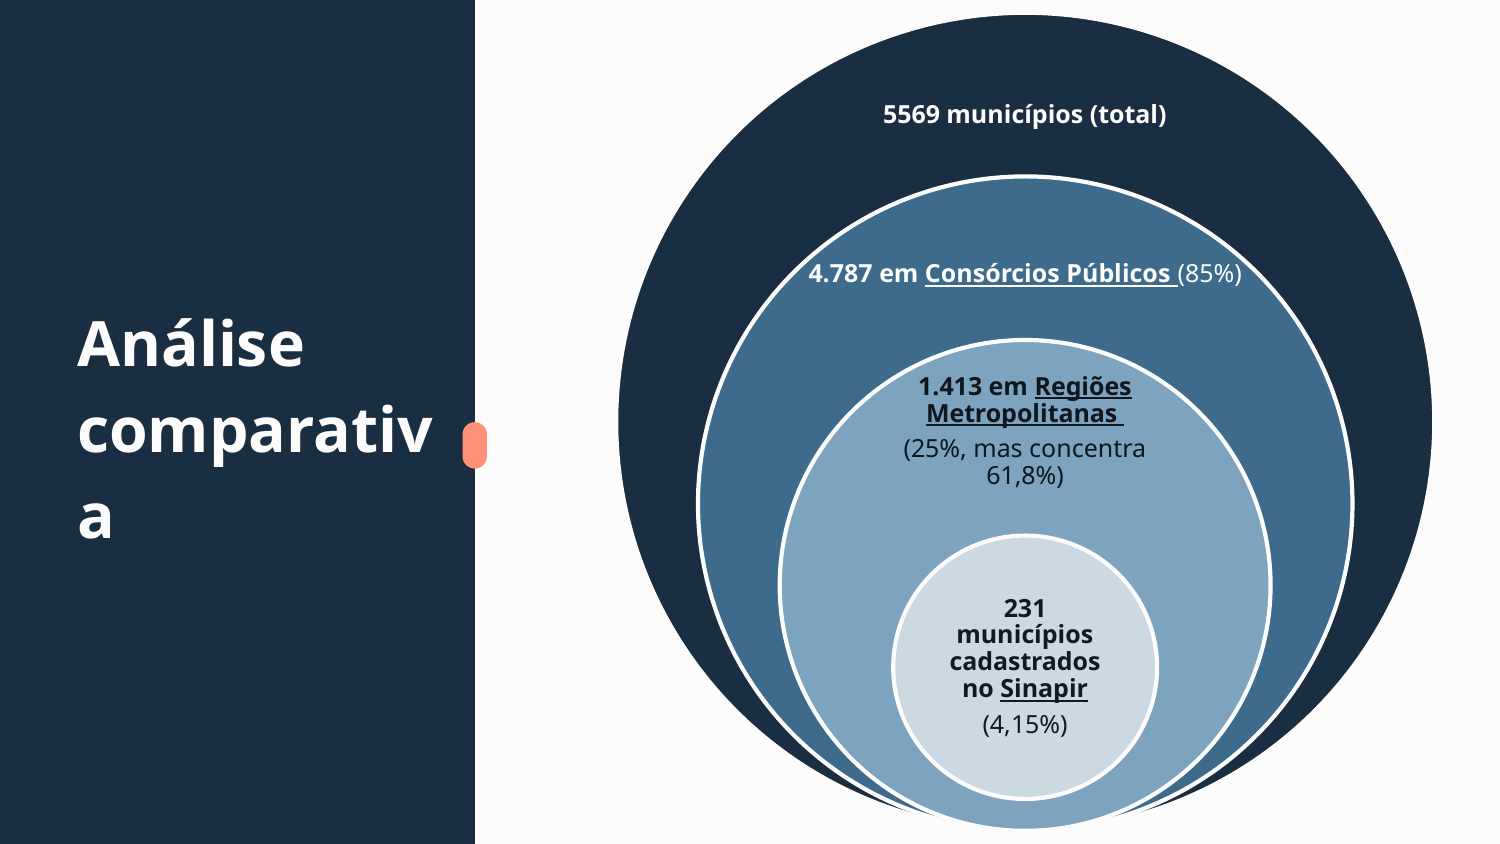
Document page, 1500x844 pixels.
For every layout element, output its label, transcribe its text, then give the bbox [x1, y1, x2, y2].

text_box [425, 12, 1500, 832]
title Análise comparativa [62, 280, 420, 563]
